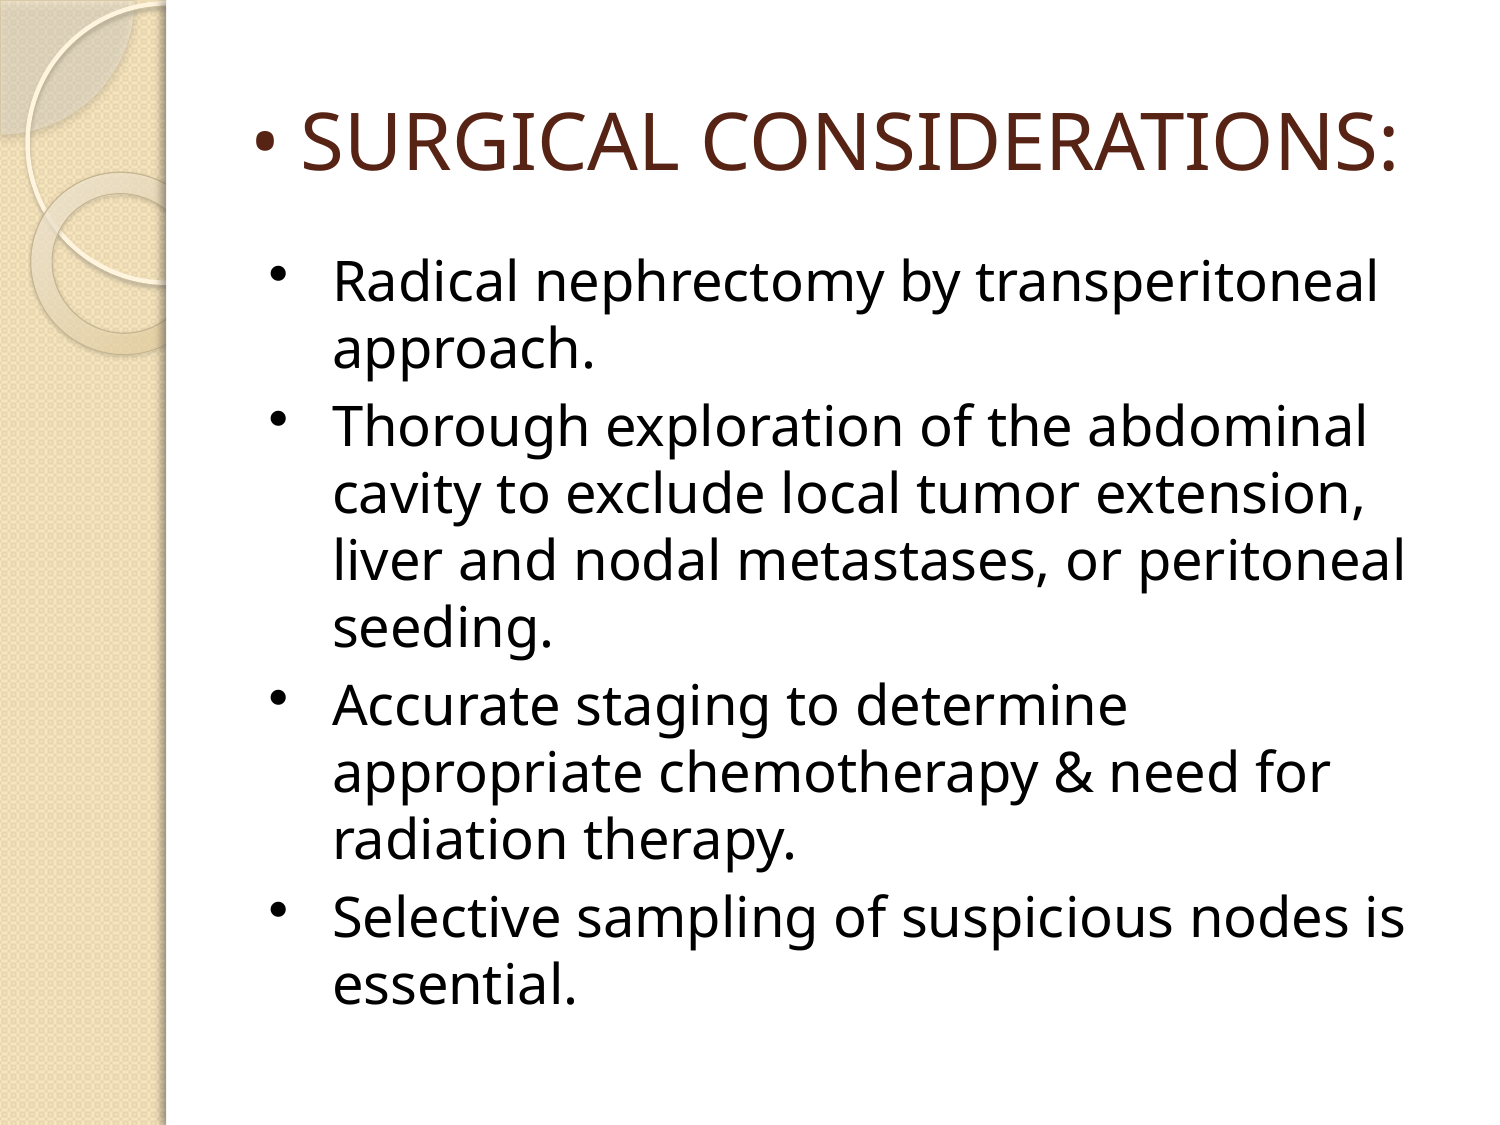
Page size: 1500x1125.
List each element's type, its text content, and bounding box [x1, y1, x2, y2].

title • SURGICAL CONSIDERATIONS: [235, 45, 1466, 233]
list Radical nephrectomy by transperitoneal approach. Thorough exploration of the abdominal cavity to exclude local tumor extension, liver and nodal metastases, or peritoneal seeding. Accurate staging to determine appropriate chemotherapy & need for radiation therapy. Selective sampling of suspicious nodes is essential. [235, 237, 1466, 1026]
